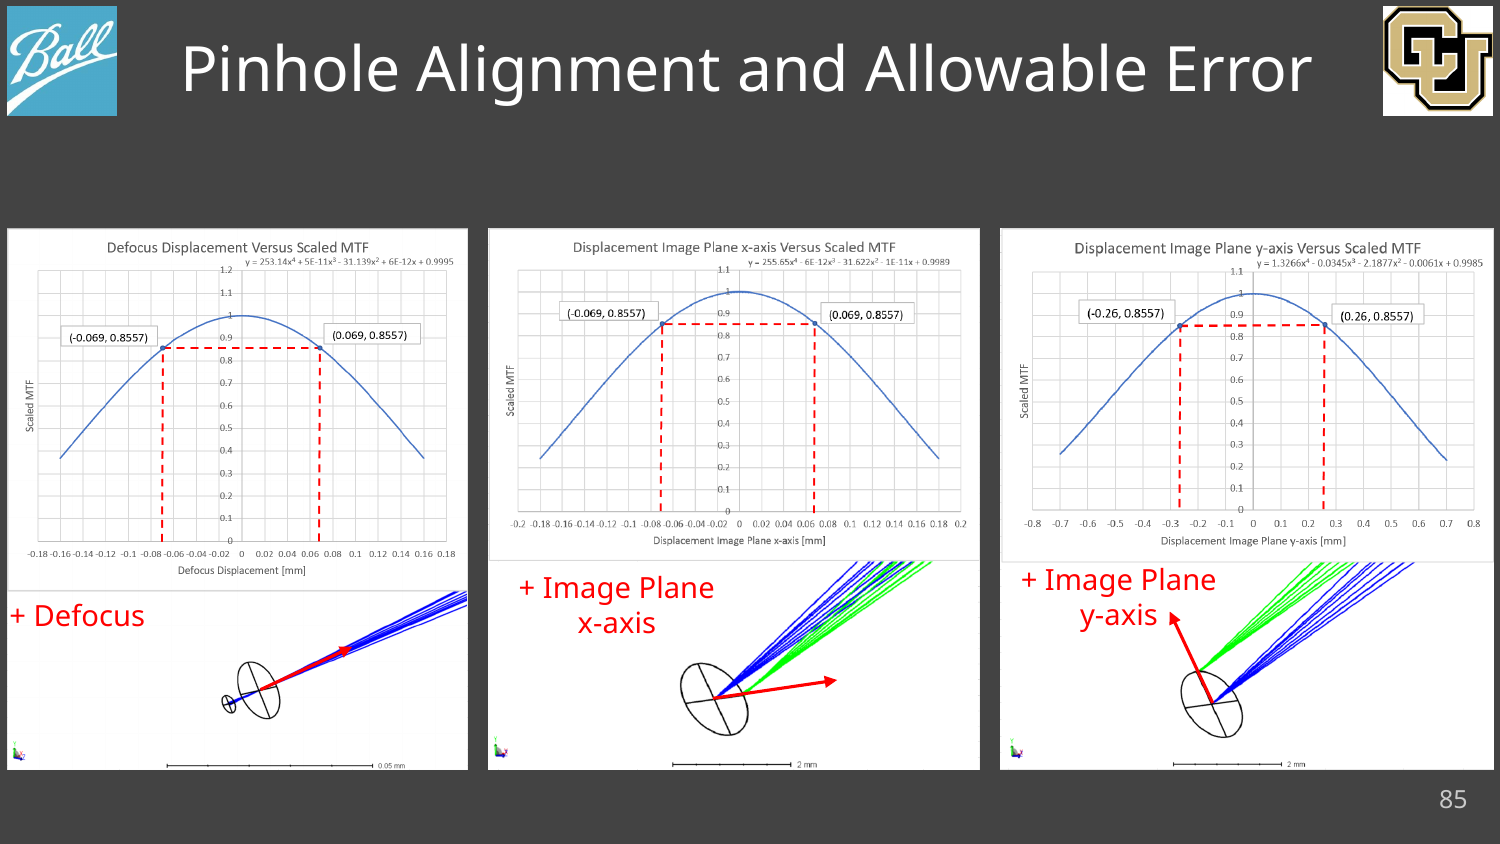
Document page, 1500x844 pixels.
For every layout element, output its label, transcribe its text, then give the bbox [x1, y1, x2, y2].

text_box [712, 679, 838, 699]
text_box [260, 646, 353, 690]
picture [488, 228, 980, 770]
picture [7, 6, 117, 116]
title Pinhole Alignment and Allowable Error [56, 13, 1455, 108]
picture [1383, 6, 1493, 116]
slide_number 85 [1392, 779, 1483, 833]
picture [6, 228, 468, 770]
picture [1000, 228, 1495, 770]
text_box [1169, 611, 1213, 704]
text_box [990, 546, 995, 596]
